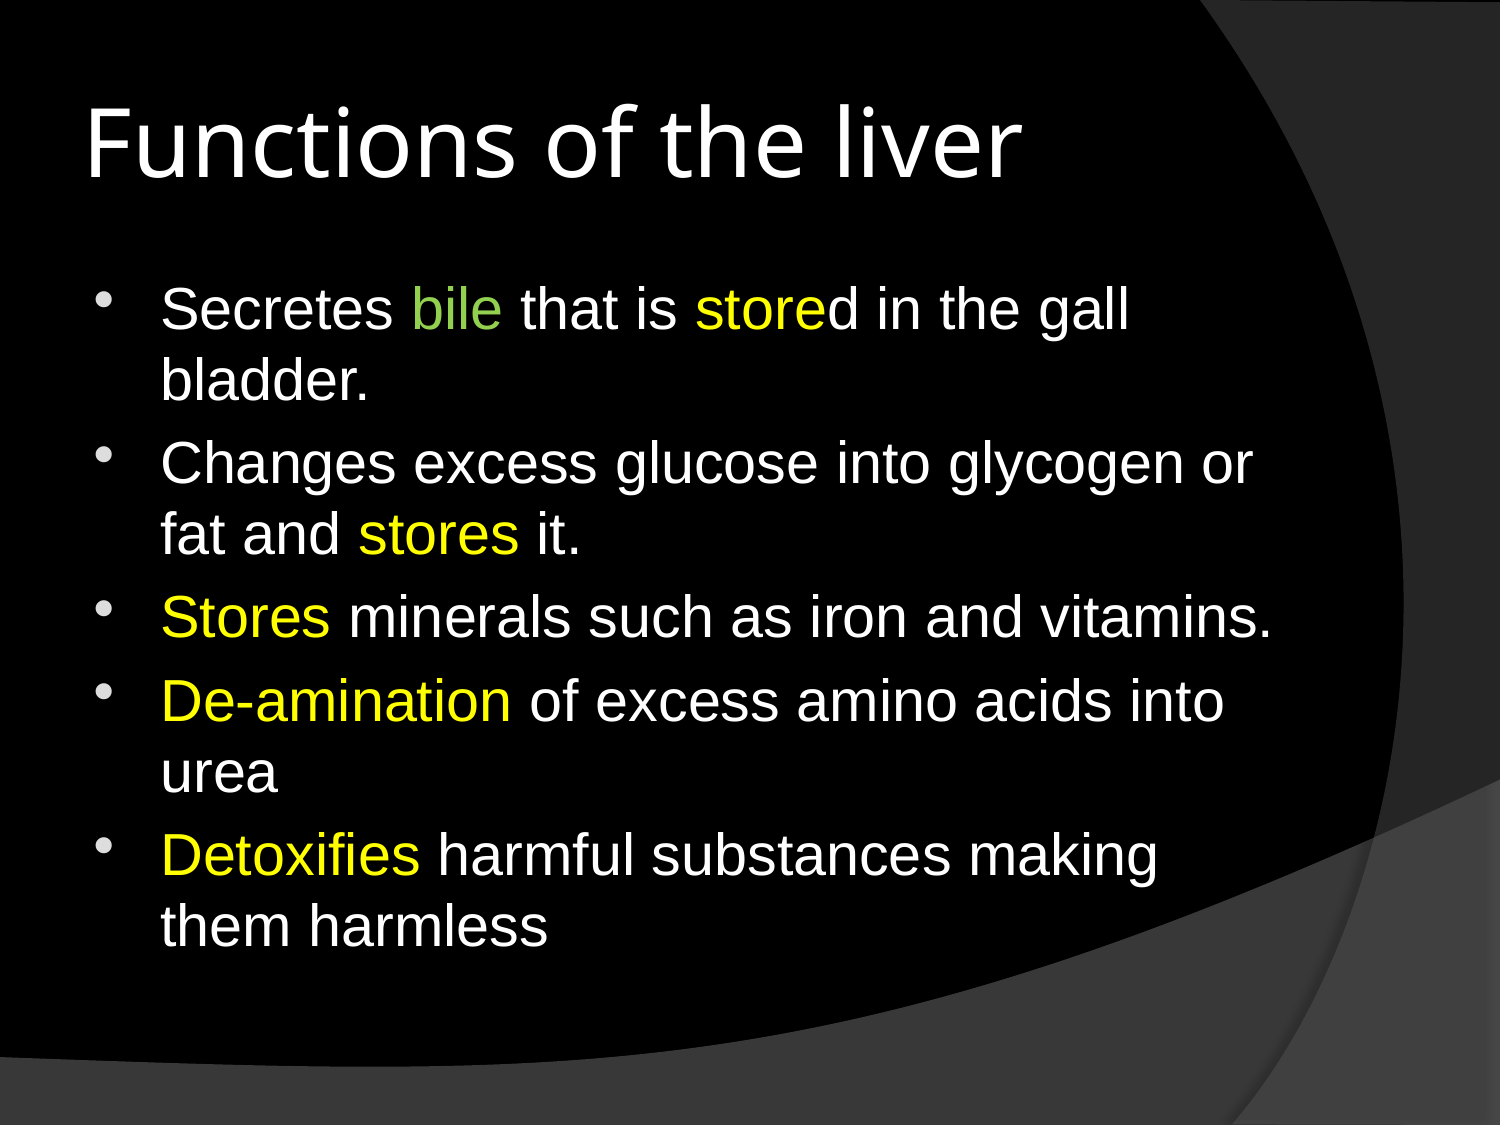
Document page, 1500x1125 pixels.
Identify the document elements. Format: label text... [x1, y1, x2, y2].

list Secretes bile that is stored in the gall bladder. Changes excess glucose into glycogen or fat and stores it. Stores minerals such as iron and vitamins. De-amination of excess amino acids into urea Detoxifies harmful substances making them harmless [75, 262, 1300, 1005]
title Functions of the liver [75, 45, 1300, 233]
